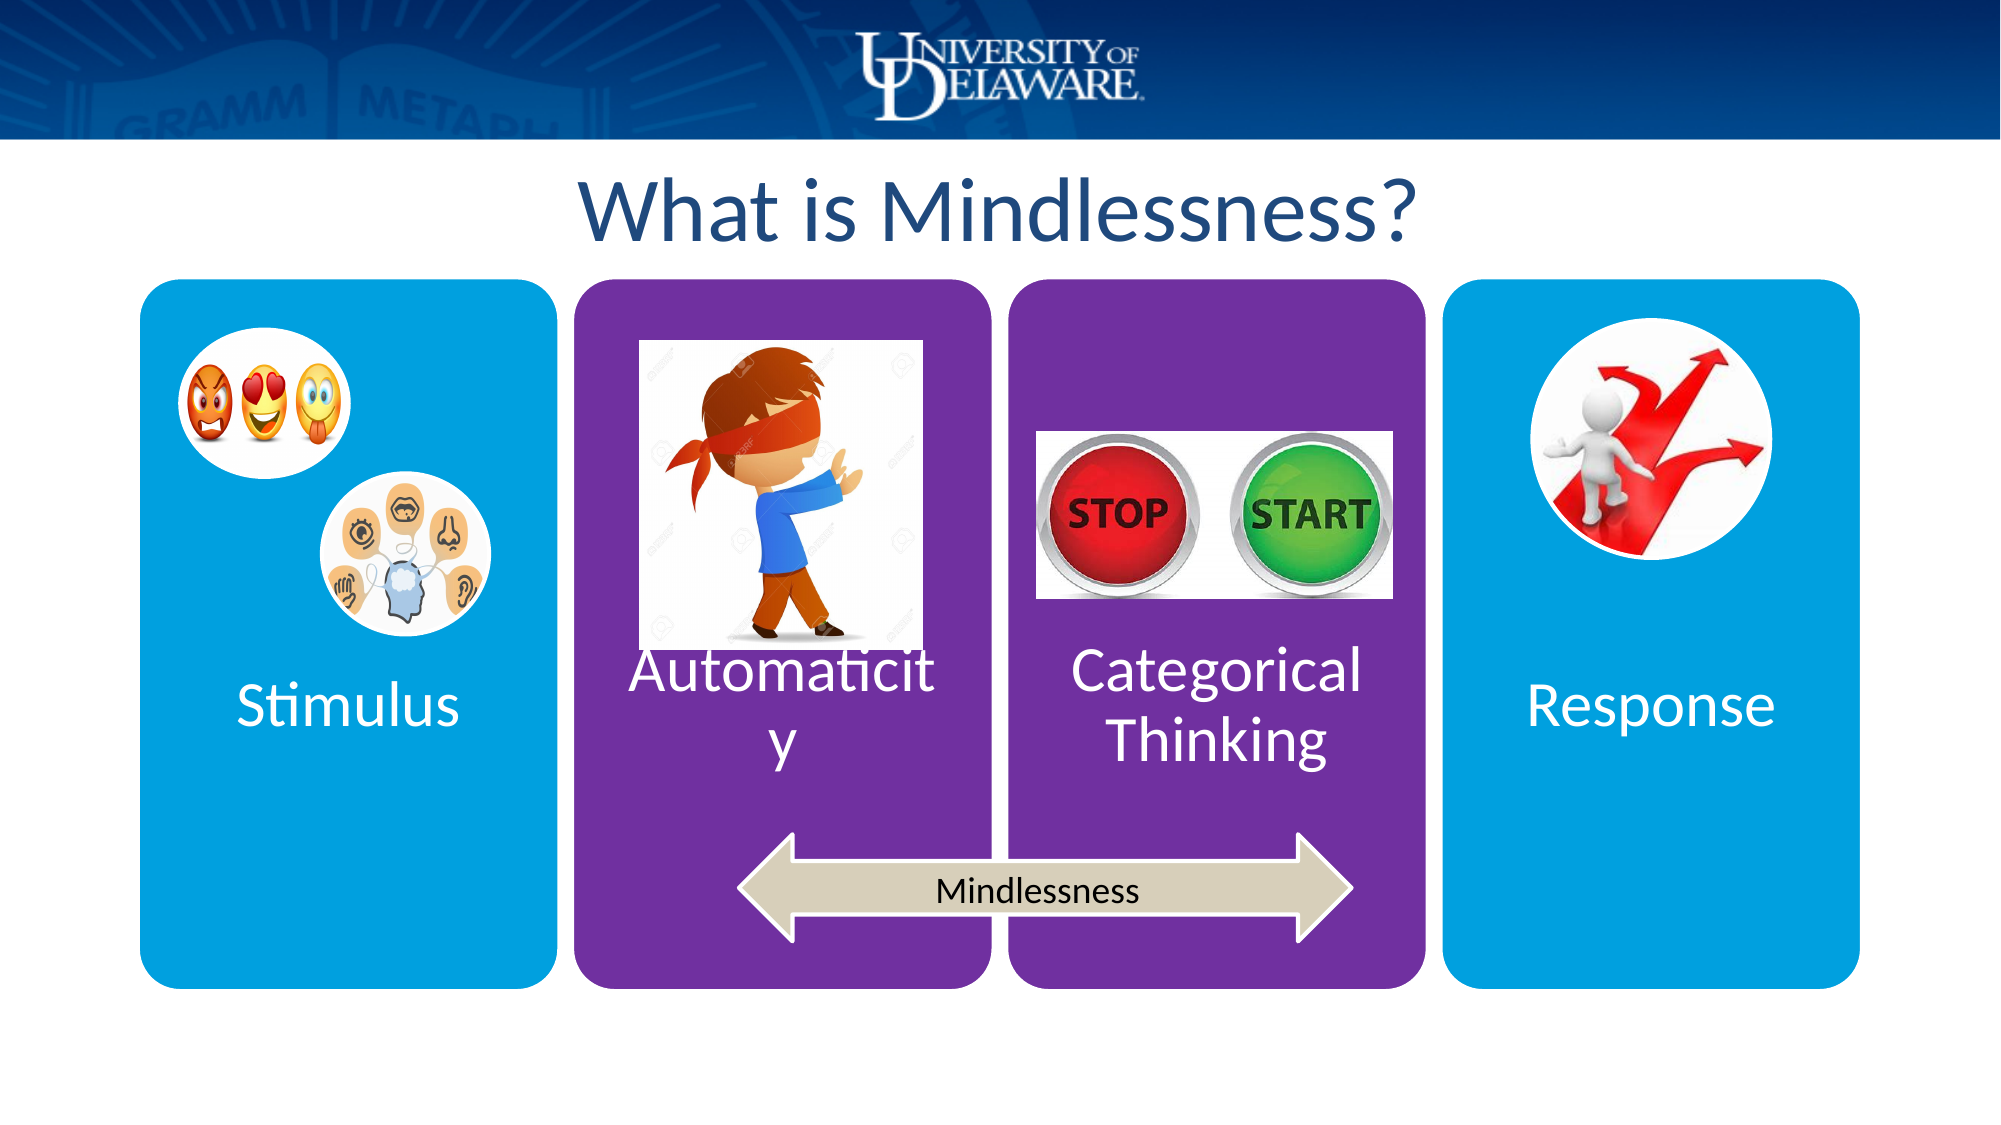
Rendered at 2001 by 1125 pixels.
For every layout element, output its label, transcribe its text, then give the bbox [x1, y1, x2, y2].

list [137, 277, 1863, 992]
picture [0, 0, 2001, 1125]
title What is Mindlessness? [99, 101, 1900, 309]
